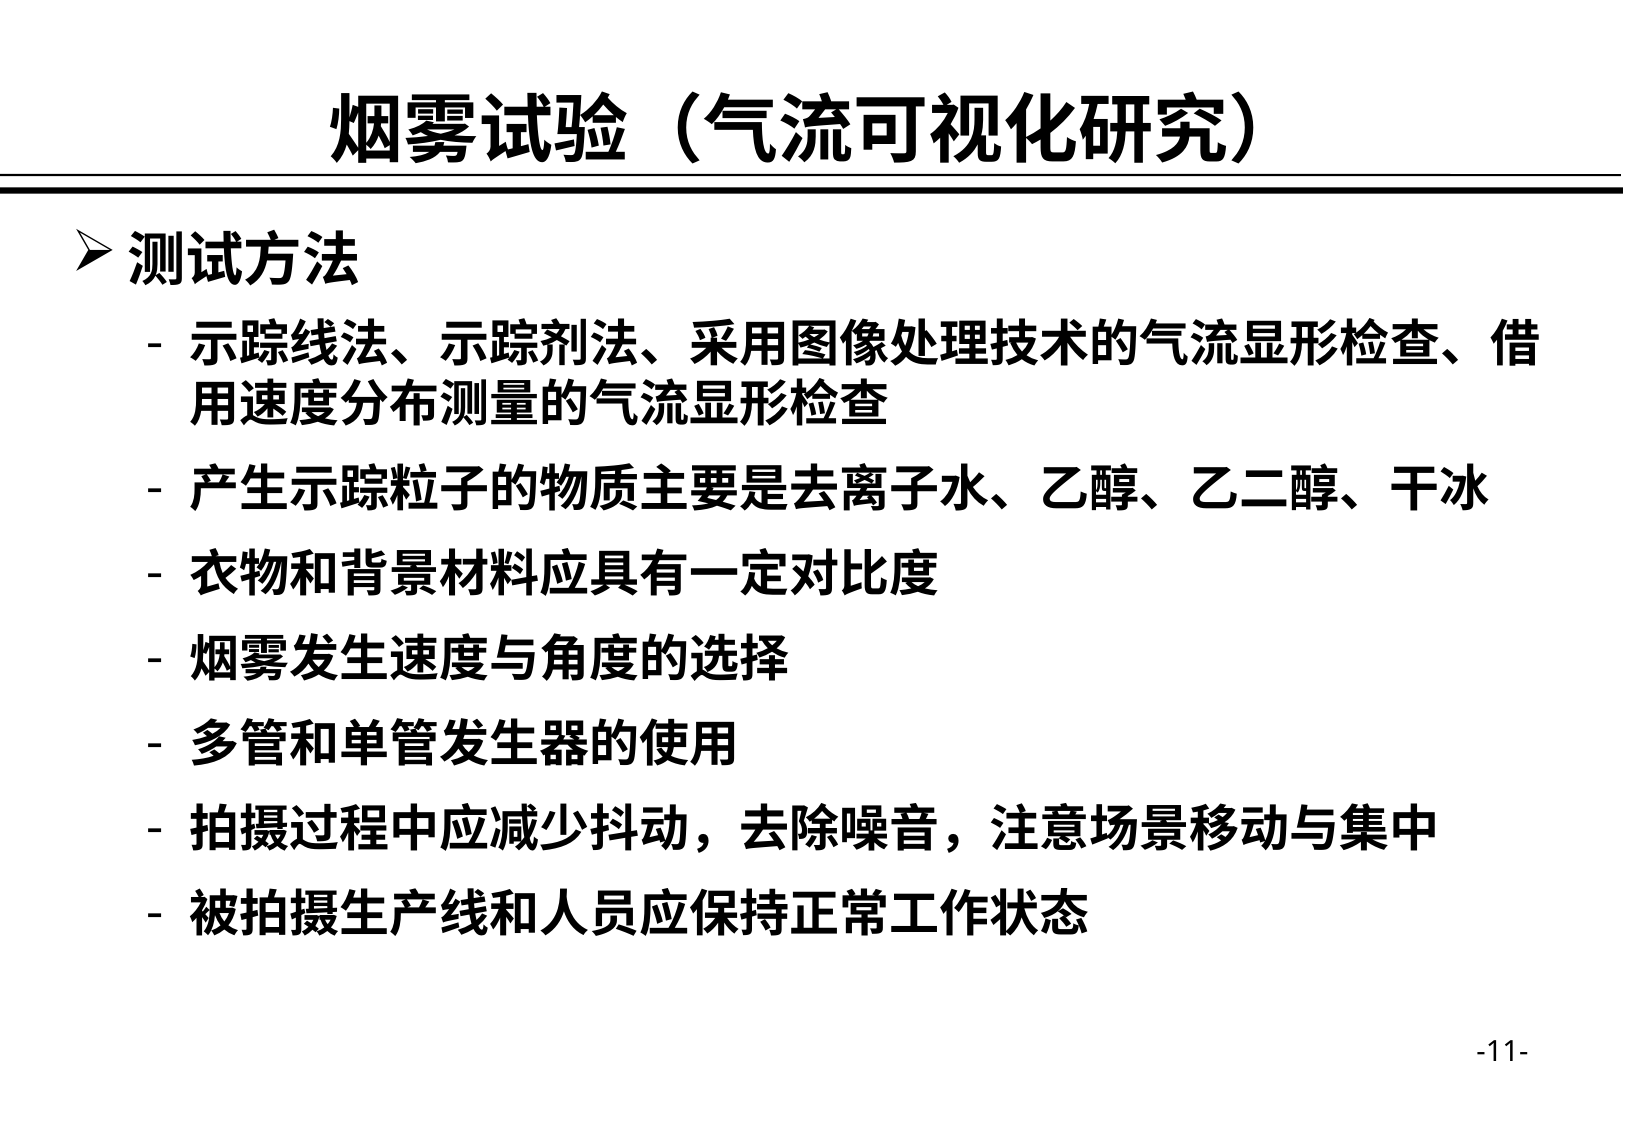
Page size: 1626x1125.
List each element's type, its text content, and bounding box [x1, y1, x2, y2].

text_box 测试方法 示踪线法、示踪剂法、采用图像处理技术的气流显形检查、借用速度分布测量的气流显形检查 产生示踪粒子的物质主要是去离子水、乙醇、乙二醇、干冰 衣物和背景材料应具有一定对比度 烟雾发生速度与角度的选择 多管和单管发生器的使用 拍摄过程中应减少抖动，去除噪音，注意场景移动与集中 被拍摄生产线和人员应保持正常工作状态 [56, 214, 1575, 1047]
slide_number -11- [1164, 1047, 1544, 1103]
text_box 烟雾试验（气流可视化研究） [56, 66, 1575, 179]
